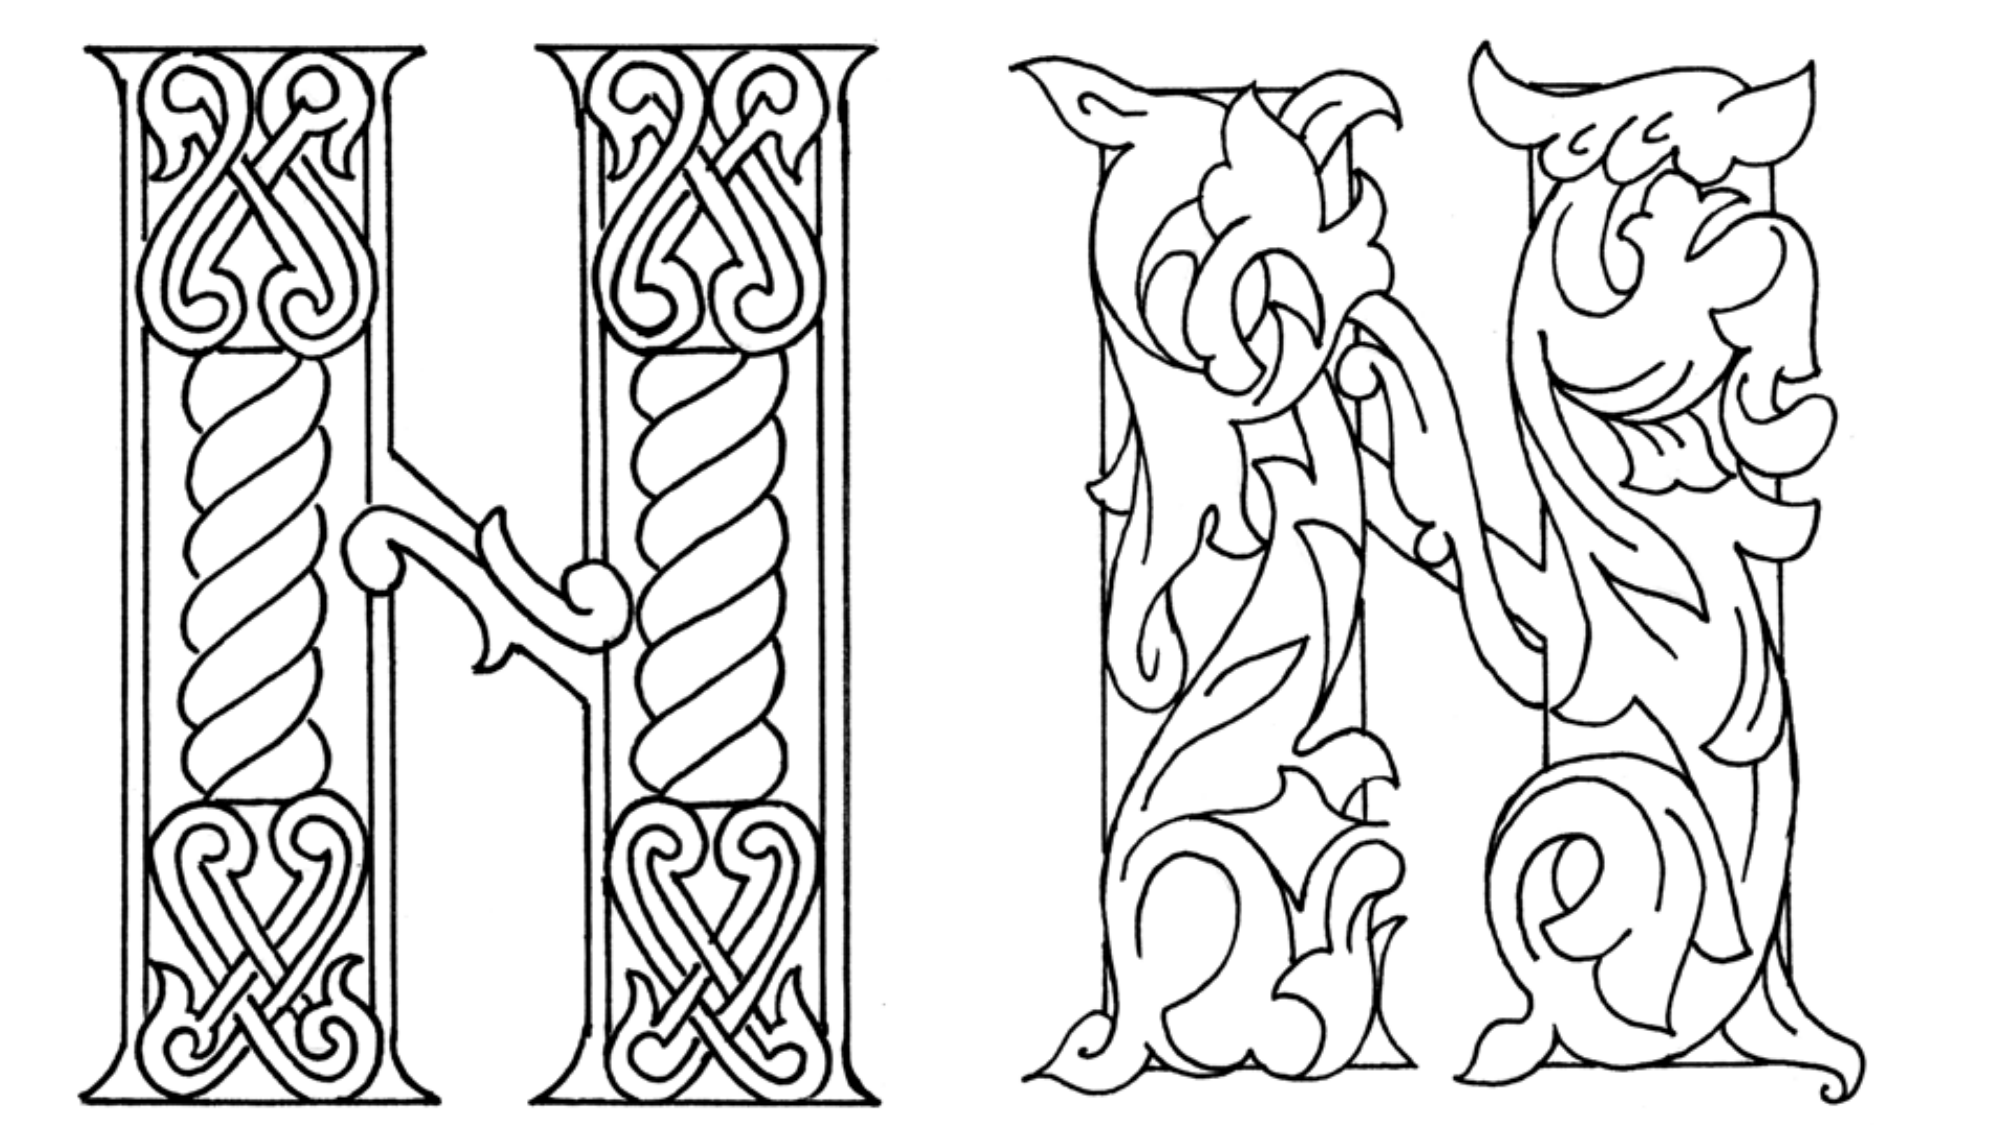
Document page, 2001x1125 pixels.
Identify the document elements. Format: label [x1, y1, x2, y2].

picture [49, 19, 909, 1125]
picture [984, 31, 1903, 1125]
